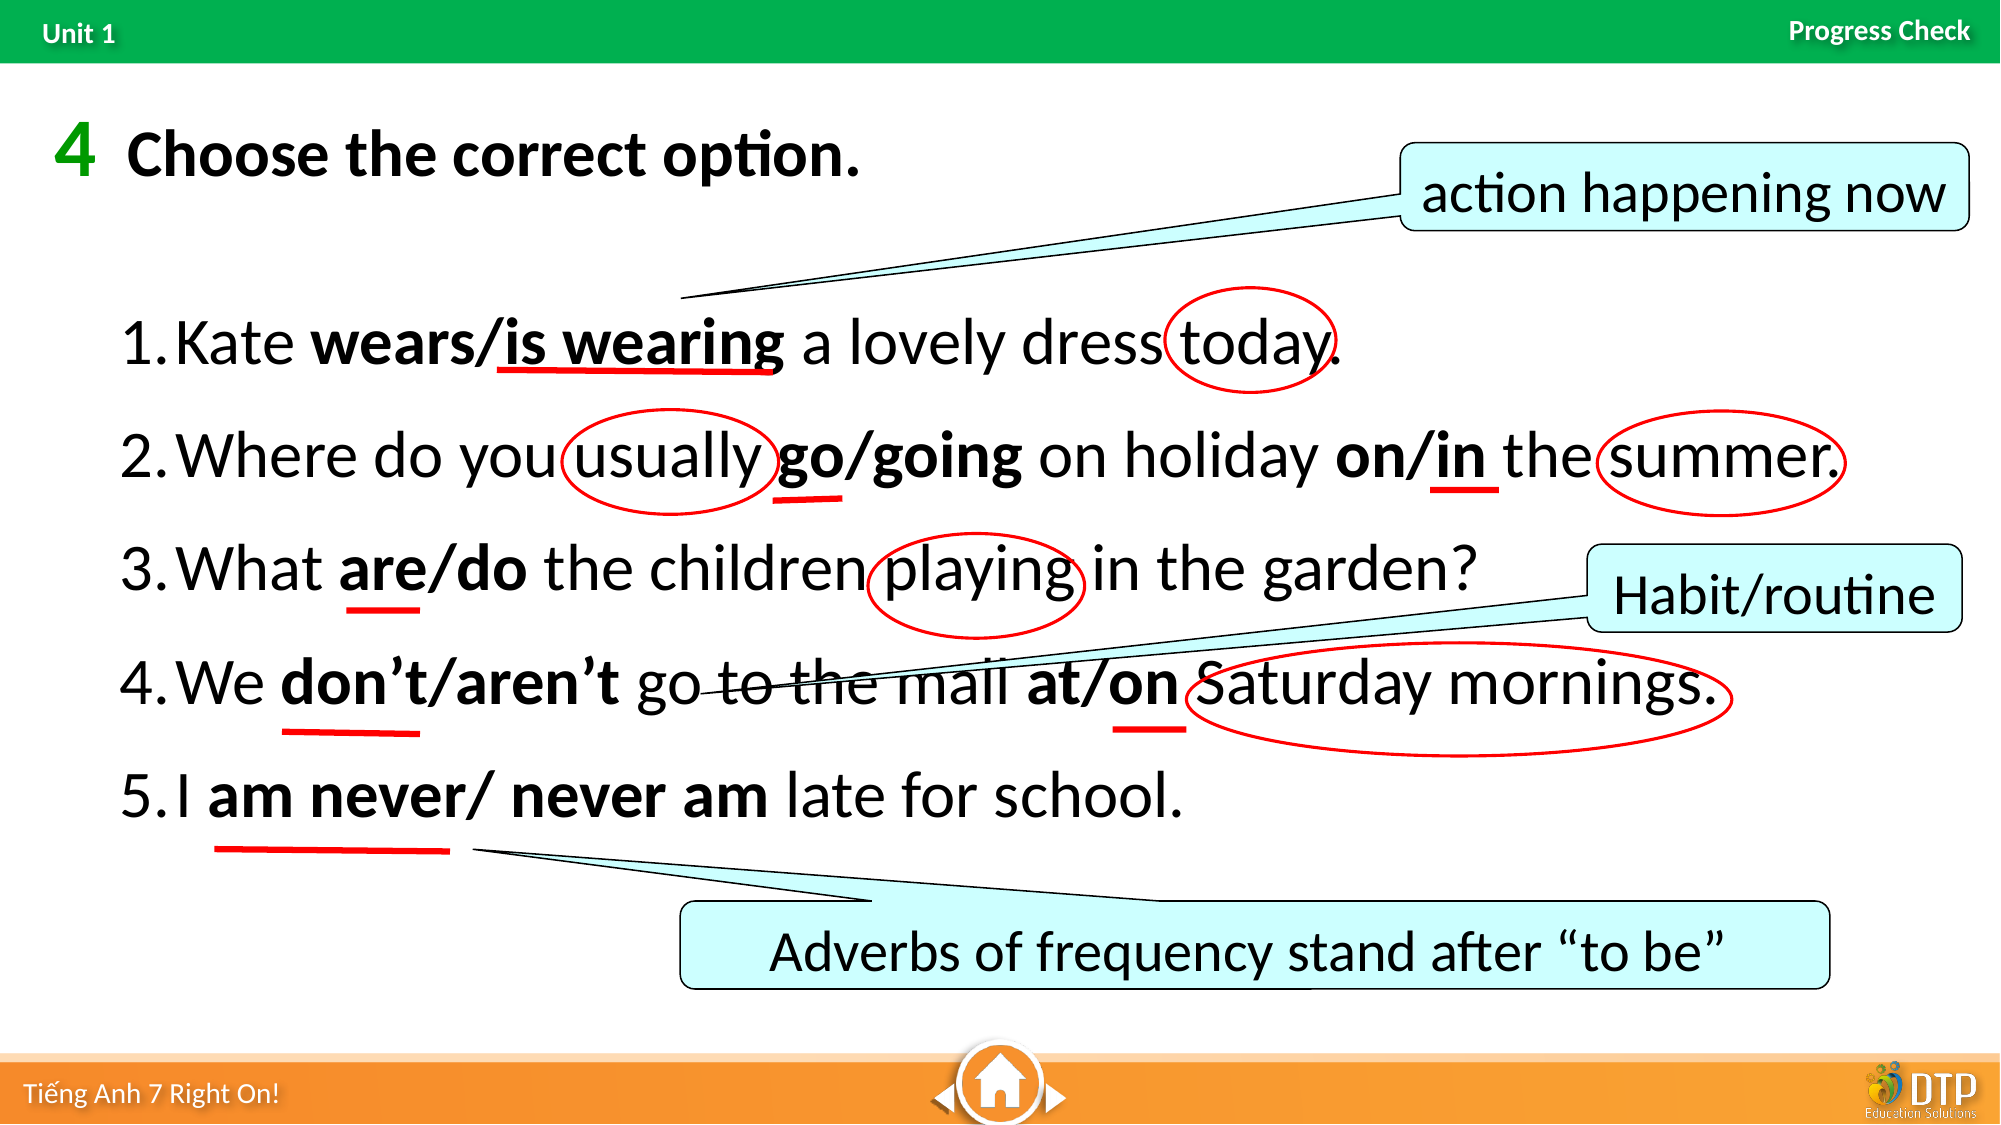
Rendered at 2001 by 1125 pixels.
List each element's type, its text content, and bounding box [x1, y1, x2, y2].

text_box [1164, 287, 1337, 393]
picture [0, 64, 2000, 1125]
text_box Kate wears/is wearing a lovely dress today. Where do you usually go/going on holiday on/in the summer. What are/do the children playing in the garden? We don’t/aren’t go to the mall at/on Saturday mornings. I am never/ never am late for school. [104, 290, 1910, 839]
text_box 4 Choose the correct option. [40, 85, 1317, 201]
text_box [1597, 410, 1846, 516]
text_box [867, 533, 1085, 639]
text_box [561, 409, 779, 515]
text_box Habit/routine [700, 544, 1963, 694]
text_box [1186, 642, 1732, 756]
text_box Adverbs of frequency stand after “to be” [472, 849, 1830, 989]
text_box action happening now [680, 142, 1970, 299]
